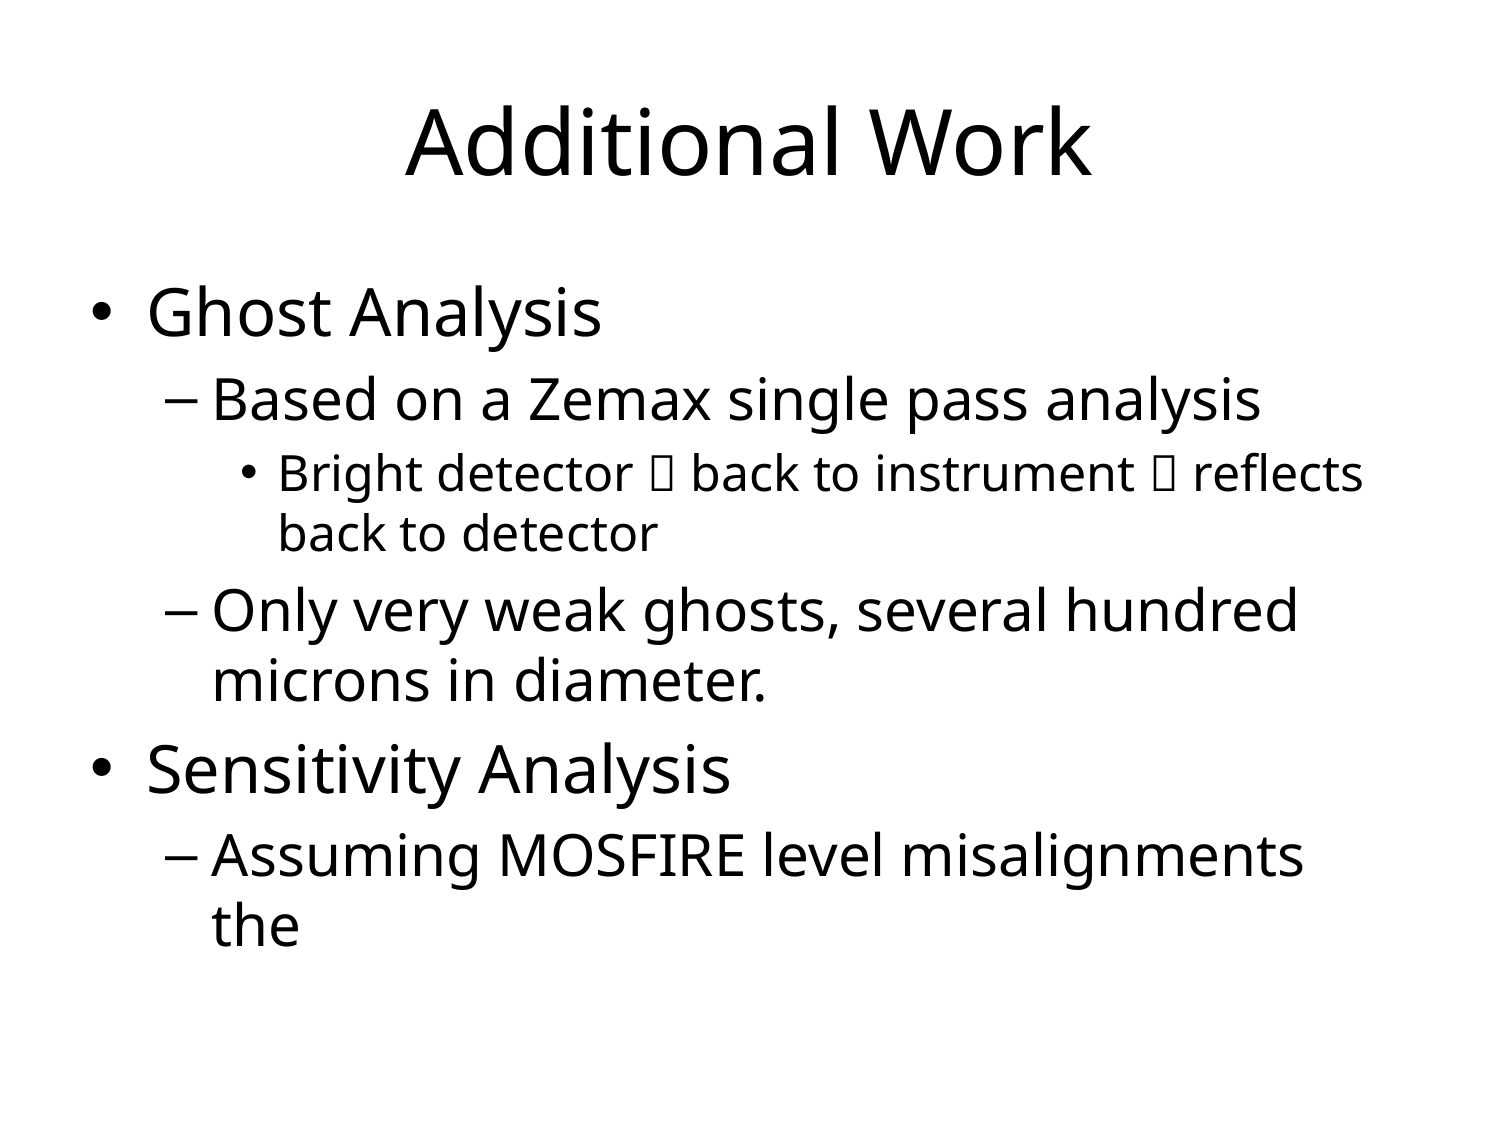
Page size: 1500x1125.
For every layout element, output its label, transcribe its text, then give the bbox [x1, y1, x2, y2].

title Additional Work [75, 45, 1425, 233]
list Ghost Analysis Based on a Zemax single pass analysis Bright detector  back to instrument  reflects back to detector Only very weak ghosts, several hundred microns in diameter. Sensitivity Analysis Assuming MOSFIRE level misalignments the [75, 262, 1425, 1005]
